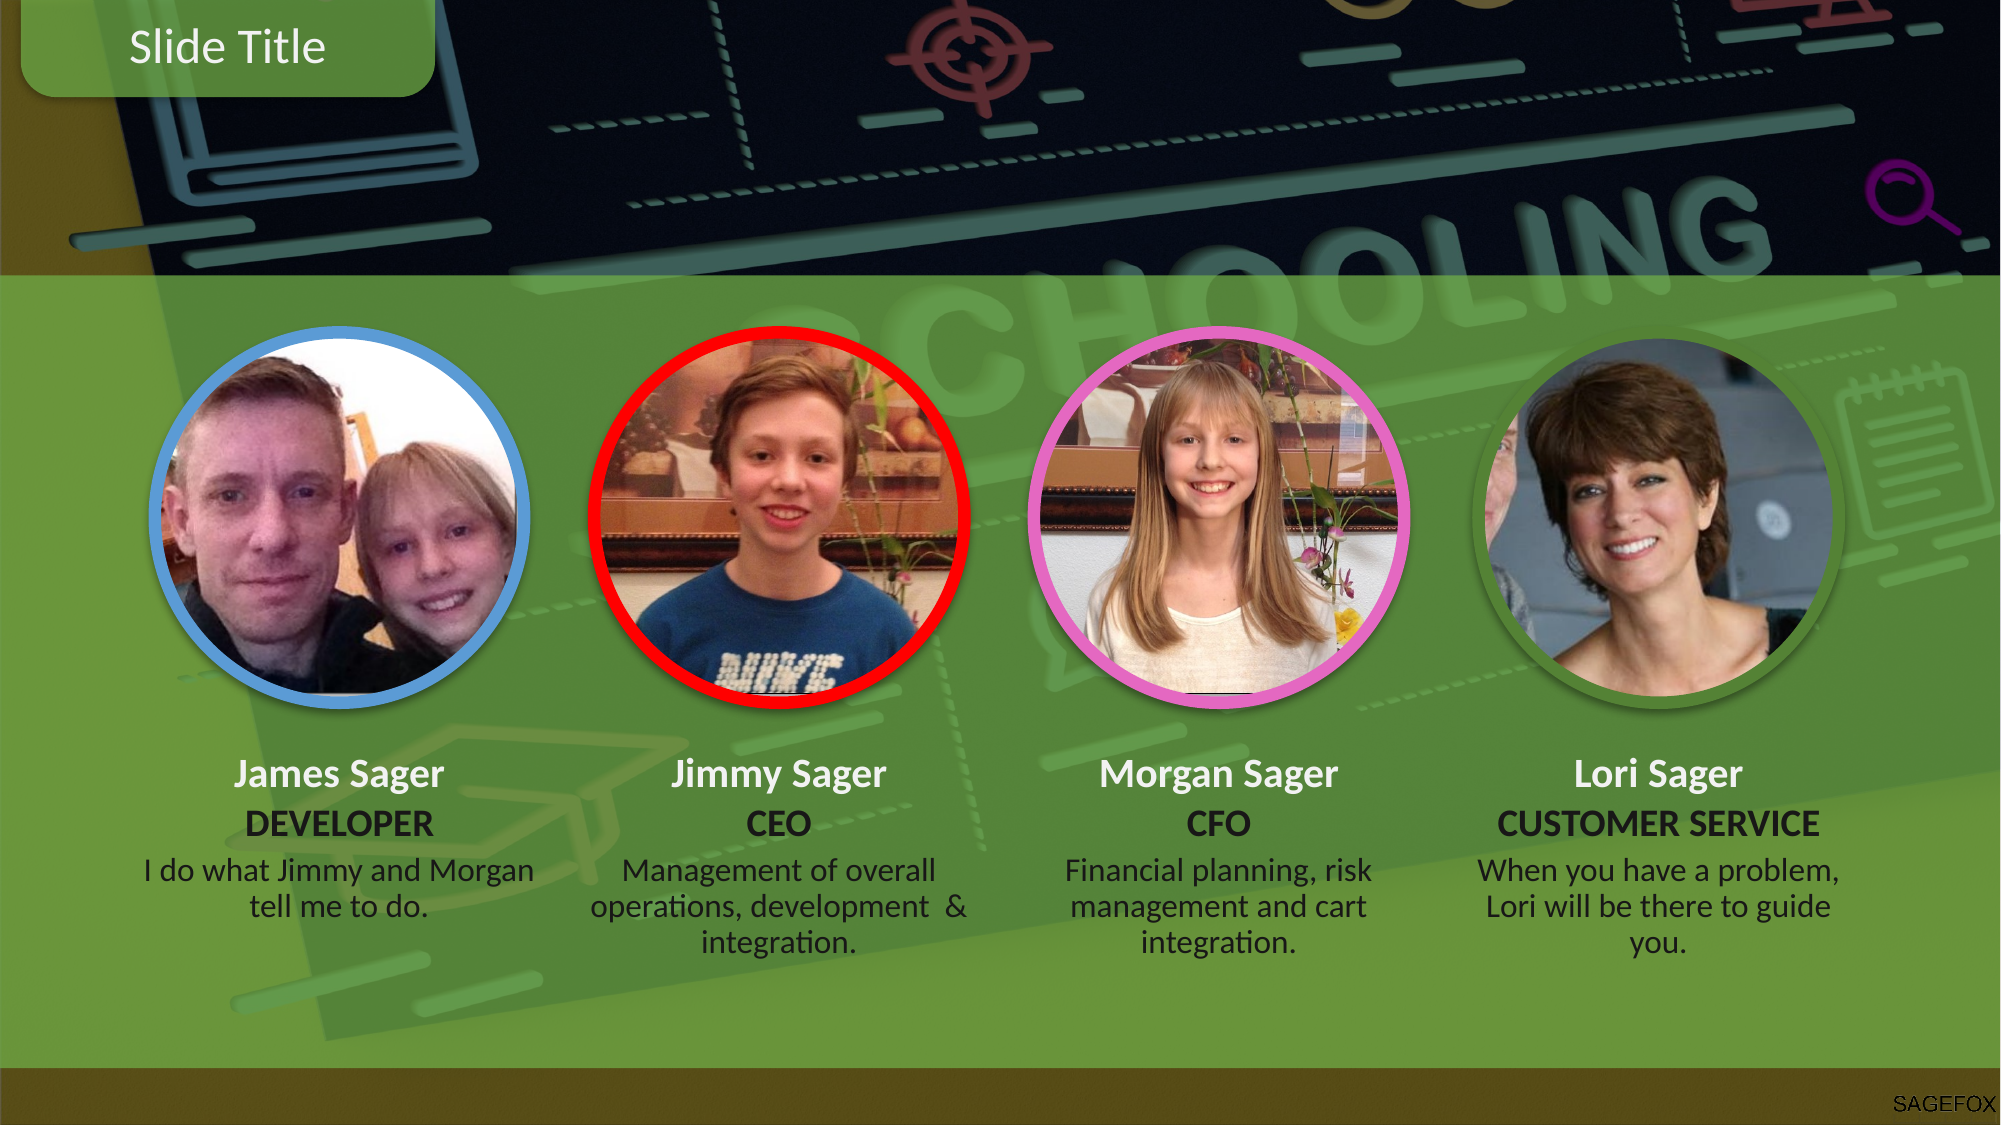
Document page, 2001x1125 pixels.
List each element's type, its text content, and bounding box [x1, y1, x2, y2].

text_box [20, 0, 436, 98]
list Morgan Sager [1044, 753, 1394, 796]
list Management of overall operations, development & integration. [579, 852, 980, 1041]
list Jimmy Sager [604, 753, 955, 796]
list When you have a problem, Lori will be there to guide you. [1458, 852, 1859, 1041]
picture [154, 332, 525, 703]
list Lori Sager [1483, 753, 1834, 796]
picture [594, 332, 965, 703]
list CFO [1044, 802, 1394, 845]
list CEO [604, 802, 955, 845]
list CUSTOMER SERVICE [1483, 802, 1834, 845]
picture [0, 0, 2001, 1125]
list Financial planning, risk management and cart integration. [1019, 852, 1419, 1041]
list DEVELOPER [164, 802, 515, 845]
list James Sager [164, 753, 515, 796]
picture [1033, 332, 1405, 703]
text_box [0, 275, 2000, 1069]
list I do what Jimmy and Morgan tell me to do. [139, 852, 540, 1041]
picture [1478, 332, 1839, 703]
